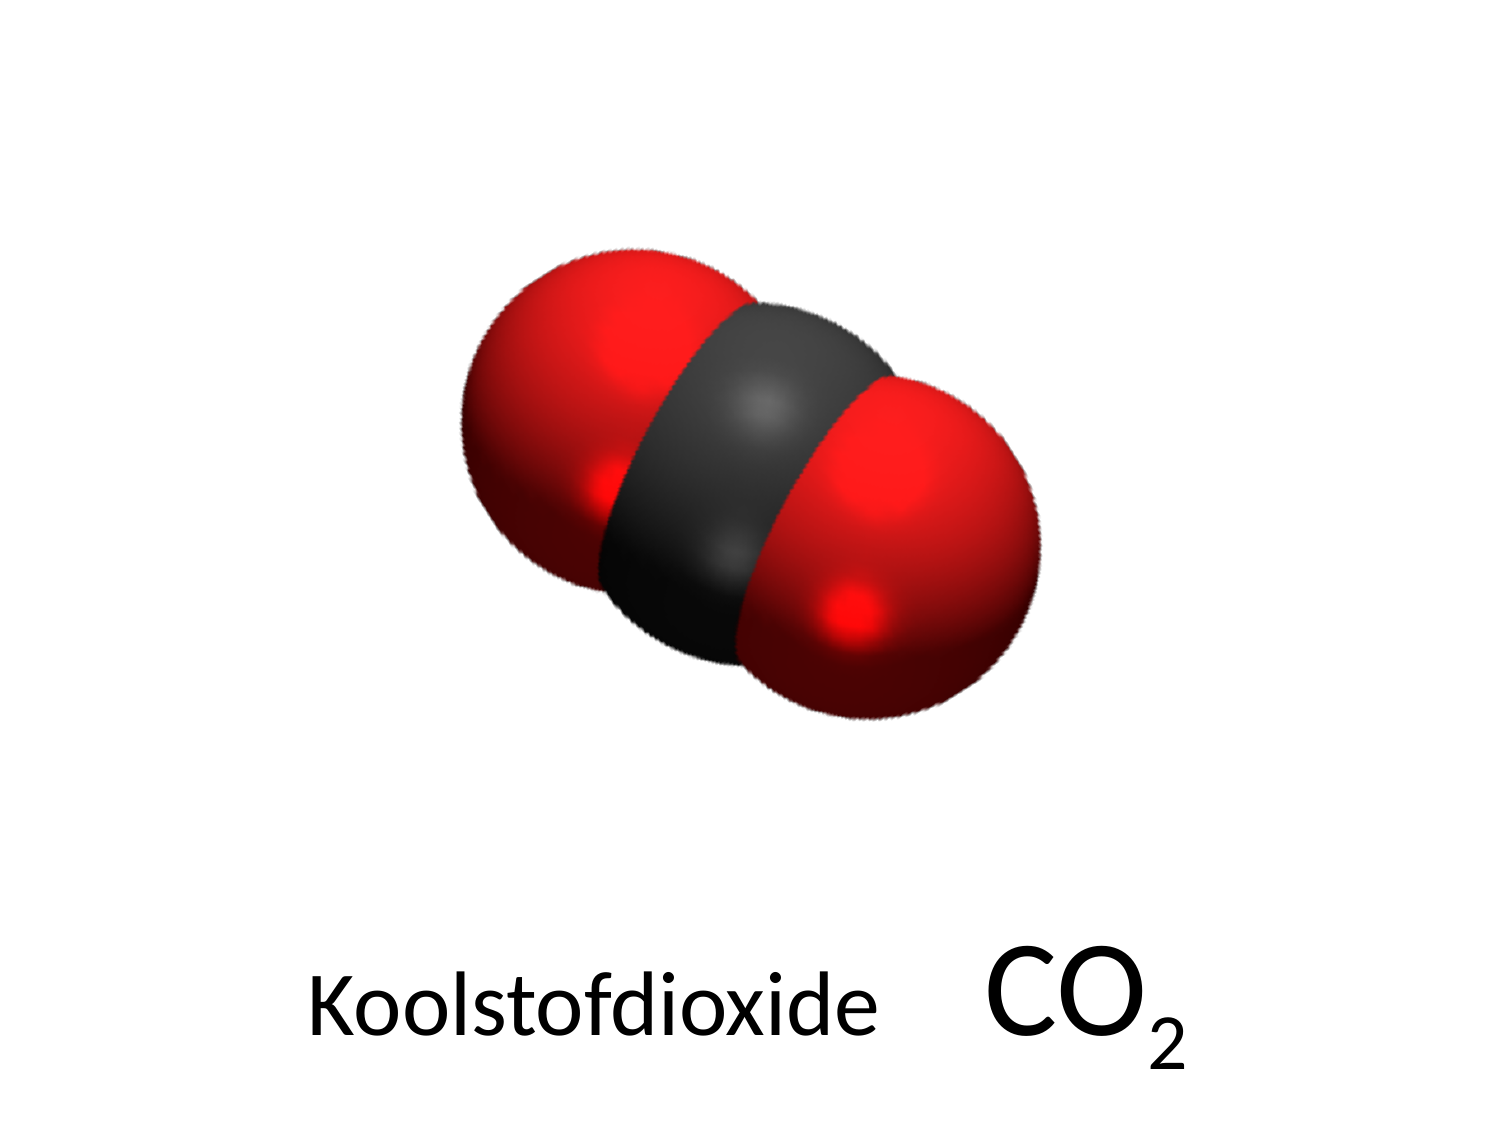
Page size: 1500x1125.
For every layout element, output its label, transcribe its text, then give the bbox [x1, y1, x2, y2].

text_box Koolstofdioxide CO2 [293, 890, 1451, 1093]
picture [349, 67, 1153, 890]
